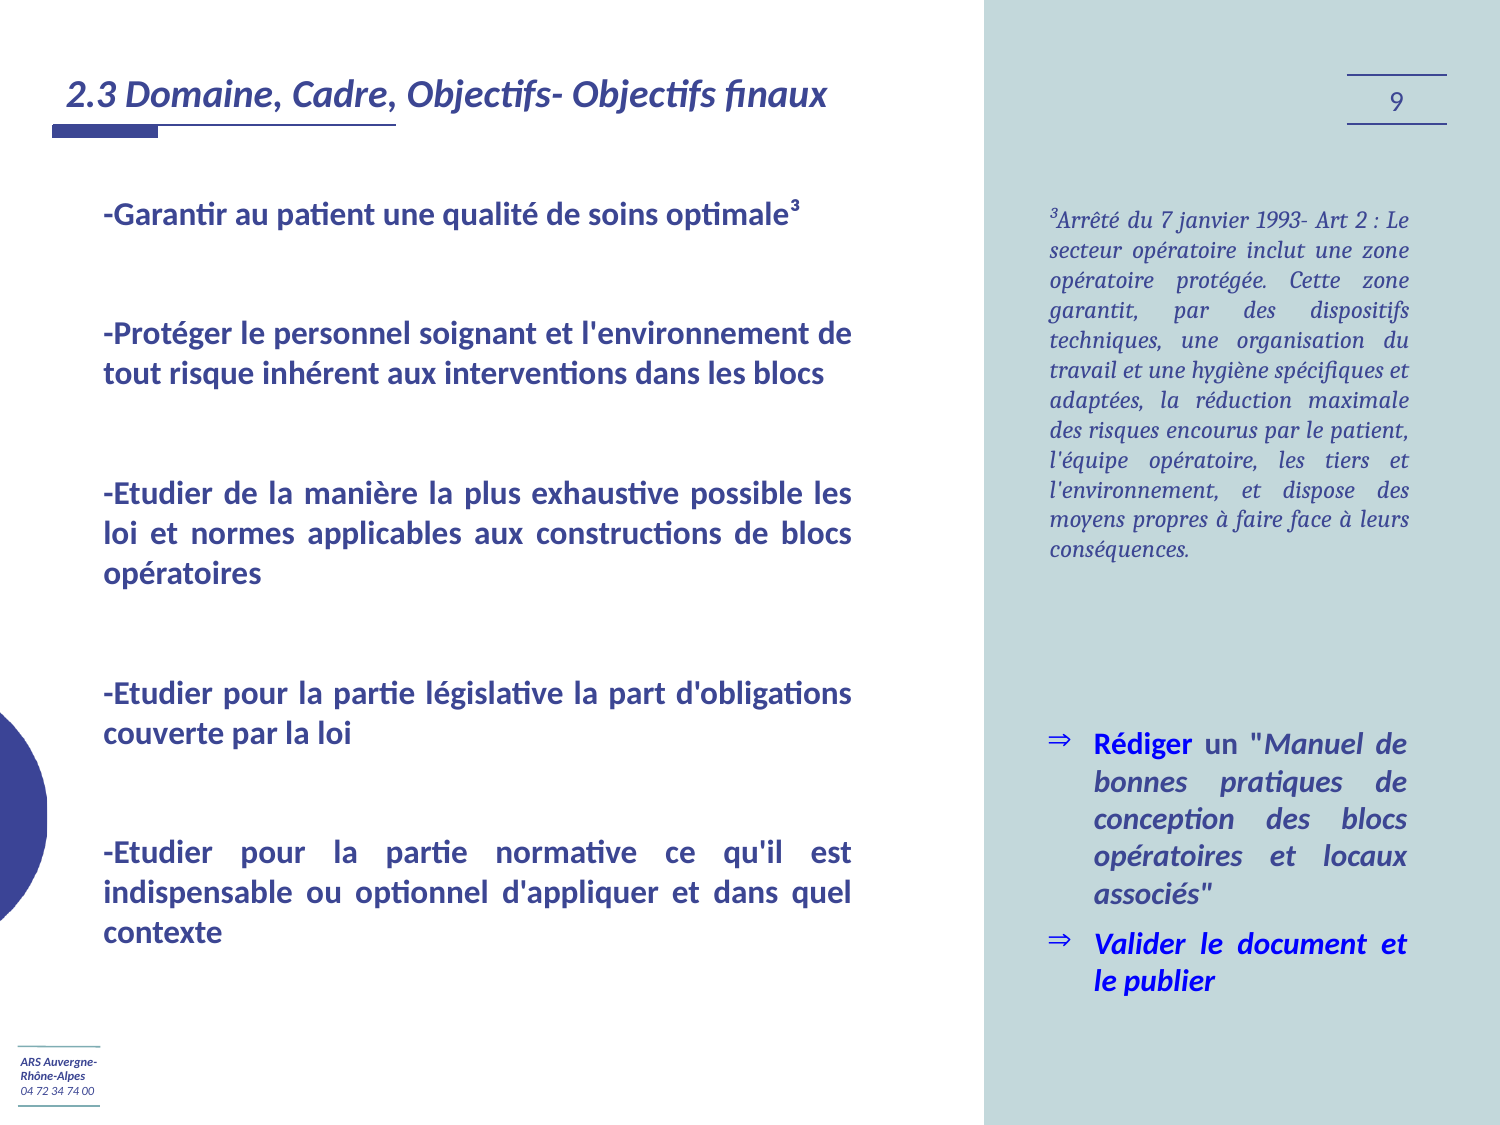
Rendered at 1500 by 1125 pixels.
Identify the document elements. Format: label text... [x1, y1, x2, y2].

text_box -Garantir au patient une qualité de soins optimale³ -Protéger le personnel soignant et l'environnement de tout risque inhérent aux interventions dans les blocs -Etudier de la manière la plus exhaustive possible les loi et normes applicables aux constructions de blocs opératoires -Etudier pour la partie législative la part d'obligations couverte par la loi -Etudier pour la partie normative ce qu'il est indispensable ou optionnel d'appliquer et dans quel contexte [88, 184, 869, 958]
text_box ³Arrêté du 7 janvier 1993- Art 2 : Le secteur opératoire inclut une zone opératoire protégée. Cette zone garantit, par des dispositifs techniques, une organisation du travail et une hygiène spécifiques et adaptées, la réduction maximale des risques encourus par le patient, l'équipe opératoire, les tiers et l'environnement, et dispose des moyens propres à faire face à leurs conséquences. [1034, 196, 1425, 571]
text_box Rédiger un "Manuel de bonnes pratiques de conception des blocs opératoires et locaux associés" Valider le document et le publier [1032, 715, 1422, 1006]
slide_number 9 [1346, 74, 1447, 126]
picture [0, 680, 48, 953]
text_box 2.3 Domaine, Cadre, Objectifs- Objectifs finaux [50, 60, 963, 124]
